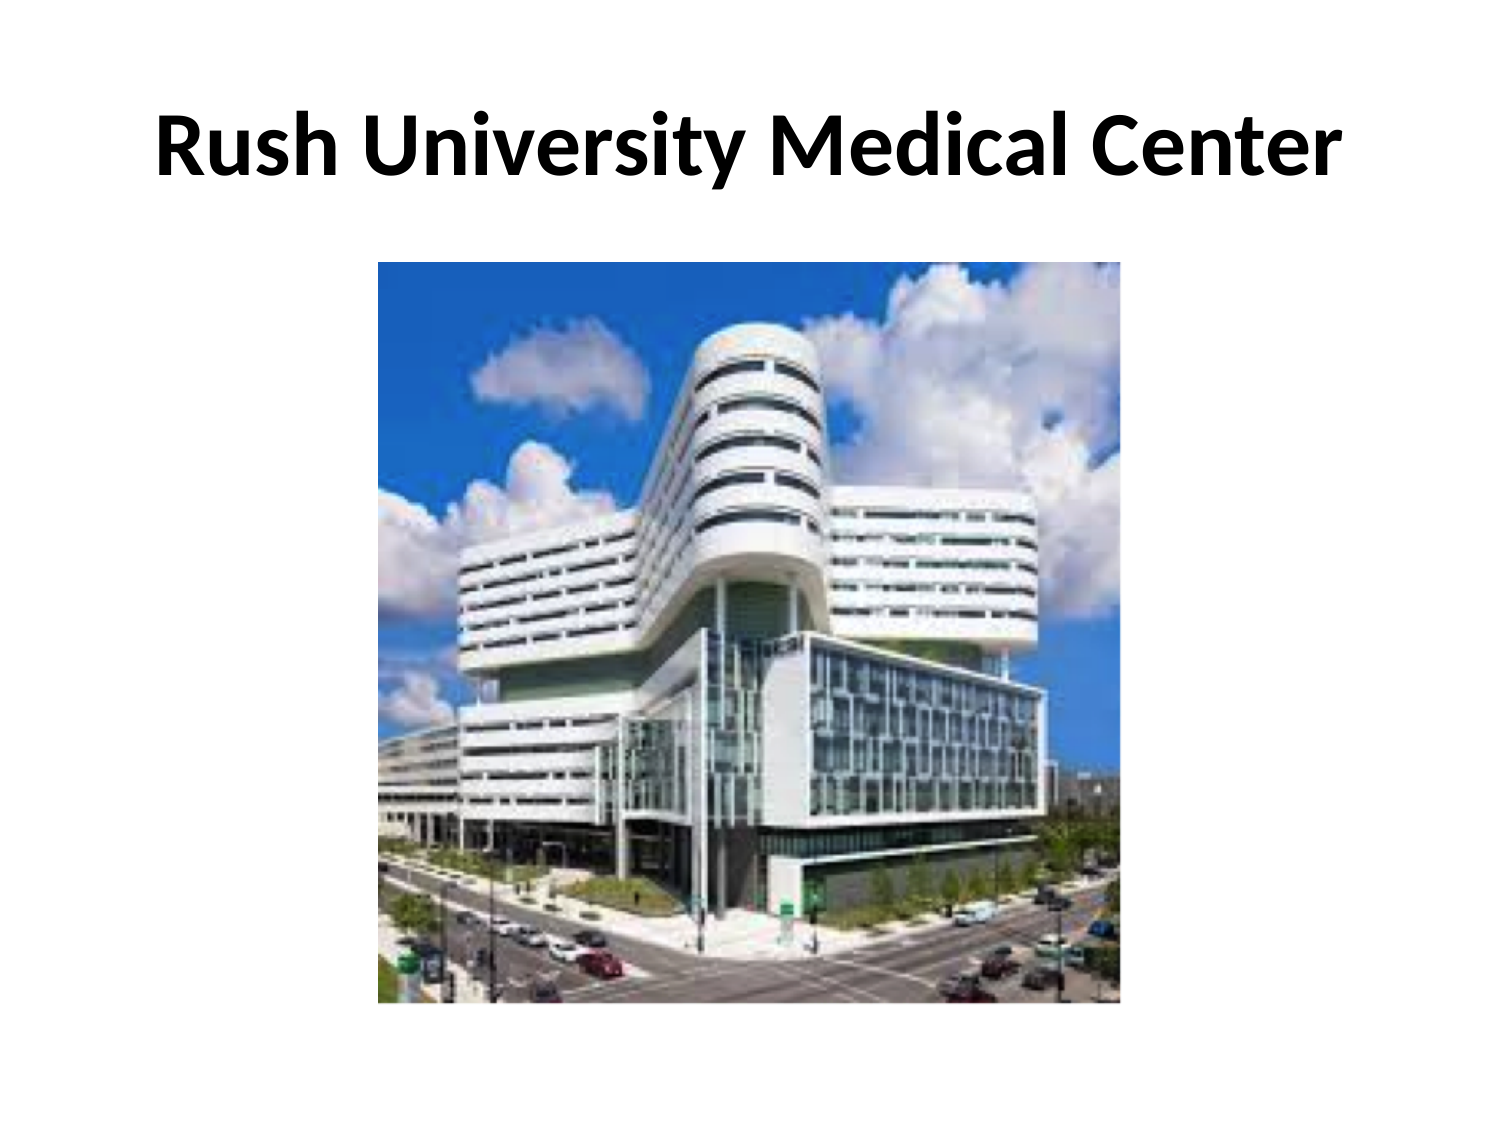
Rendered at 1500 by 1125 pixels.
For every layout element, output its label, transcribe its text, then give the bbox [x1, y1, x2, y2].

title Rush University Medical Center [75, 45, 1425, 233]
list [376, 262, 1126, 1006]
